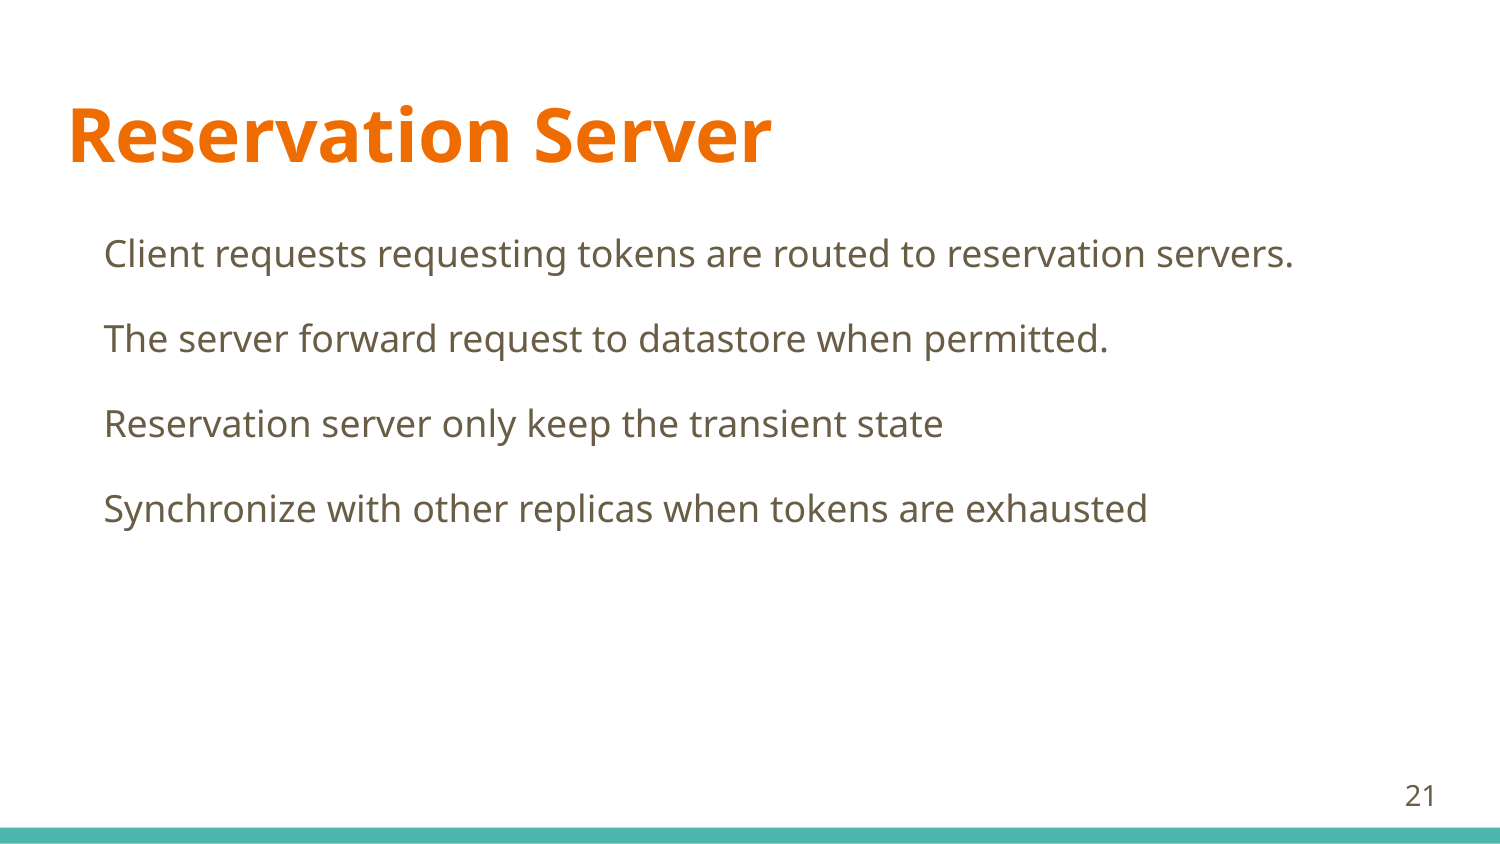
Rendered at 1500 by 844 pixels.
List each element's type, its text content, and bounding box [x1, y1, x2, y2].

slide_number ‹#› [1389, 764, 1480, 830]
list Client requests requesting tokens are routed to reservation servers. The server forward request to datastore when permitted. Reservation server only keep the transient state Synchronize with other replicas when tokens are exhausted [51, 207, 1449, 750]
title Reservation Server [51, 72, 1449, 189]
